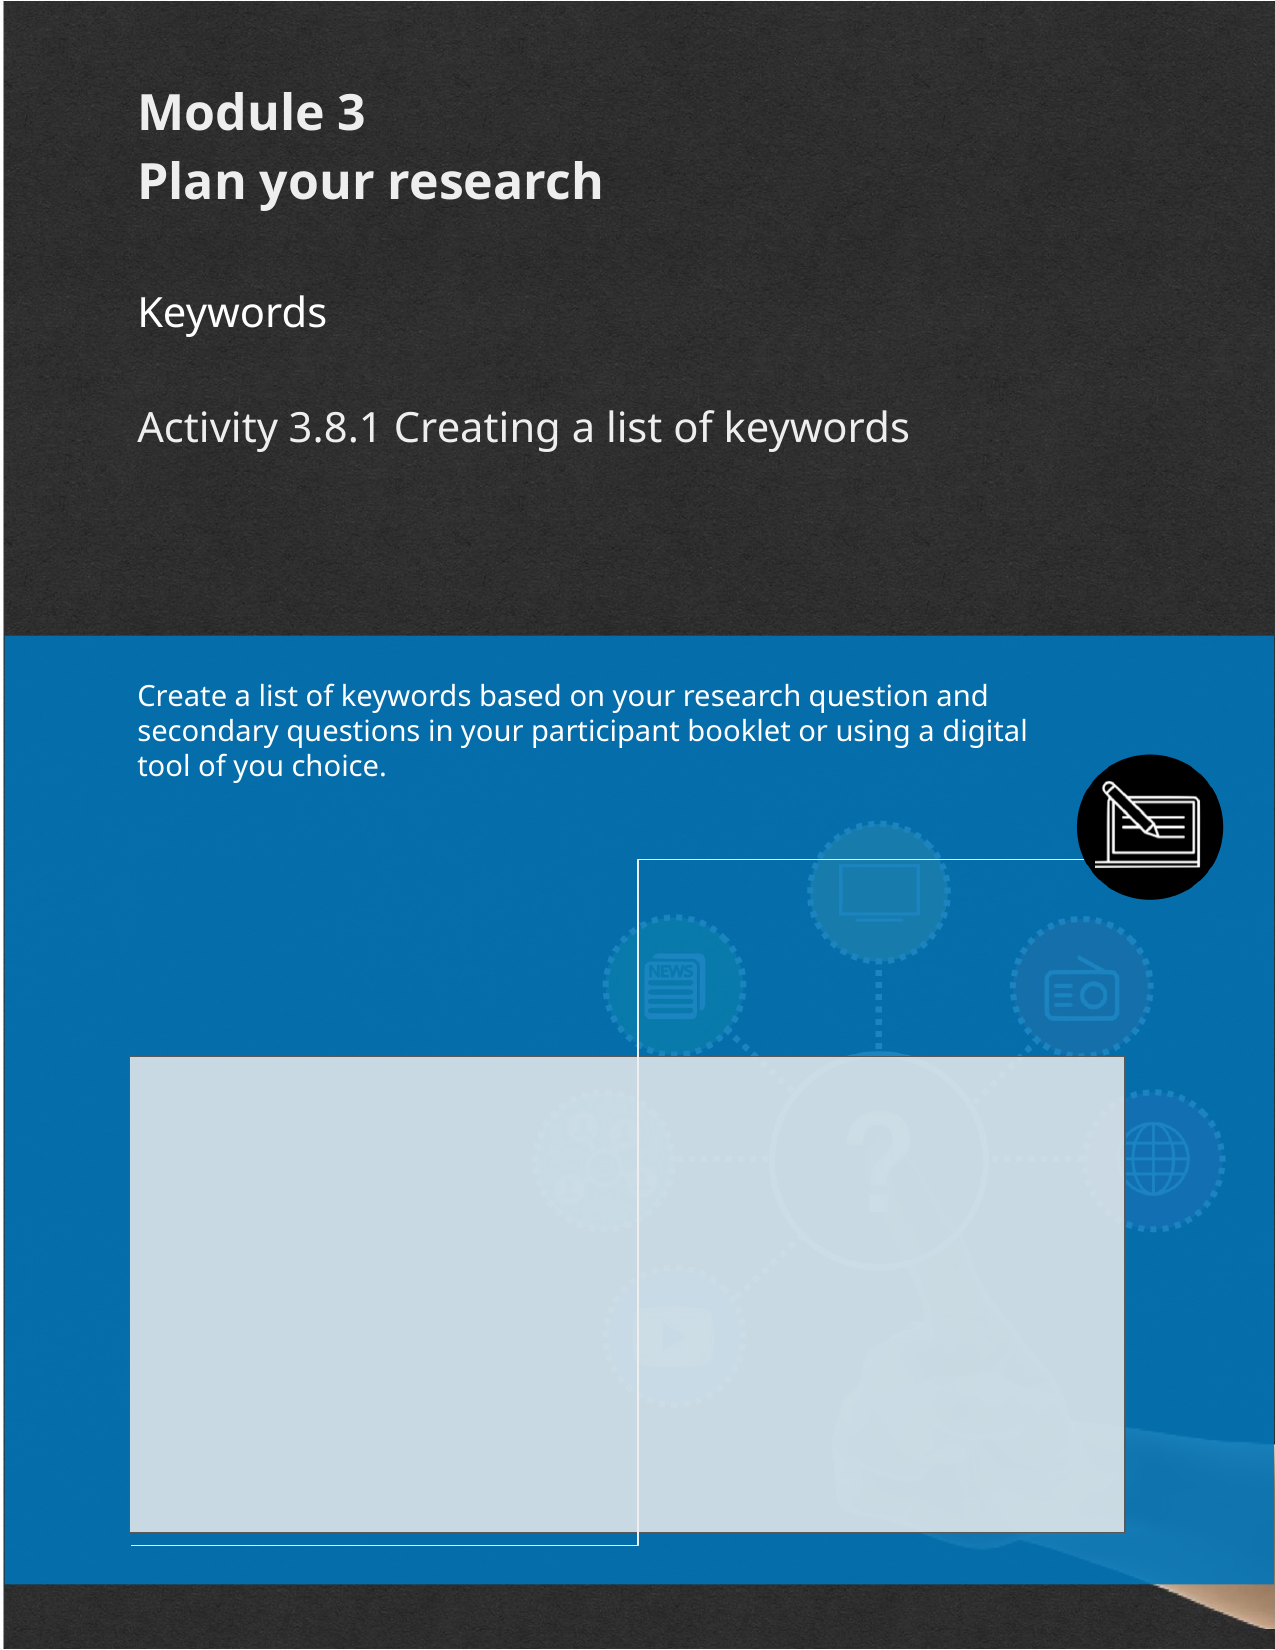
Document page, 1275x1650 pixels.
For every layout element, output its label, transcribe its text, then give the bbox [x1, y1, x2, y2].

picture [0, 0, 1275, 1650]
text_box Module 3 Plan your research Keywords Activity 3.8.1 Creating a list of keywords [122, 56, 1158, 466]
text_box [130, 859, 1145, 1546]
text_box [4, 635, 1274, 1585]
text_box Create a list of keywords based on your research question and secondary questions in your participant booklet or using a digital tool of you choice. [122, 662, 1094, 798]
